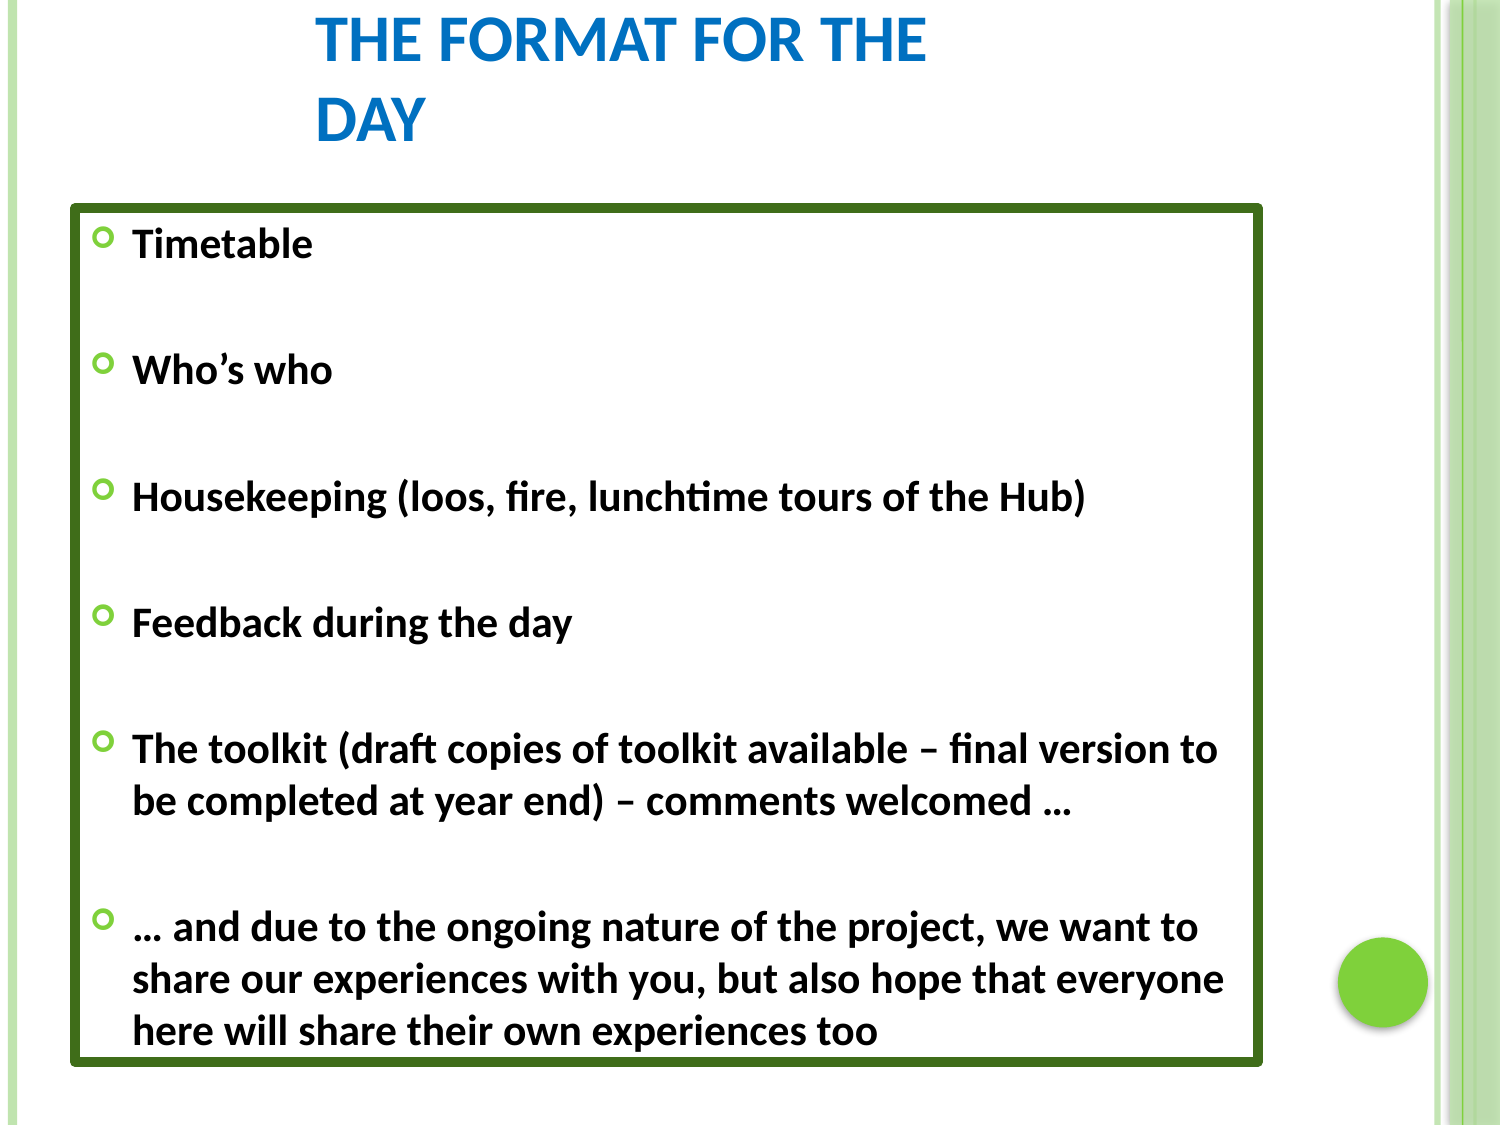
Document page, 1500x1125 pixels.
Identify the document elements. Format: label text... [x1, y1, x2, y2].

title The format for the day [301, 42, 1034, 162]
list Timetable Who’s who Housekeeping (loos, fire, lunchtime tours of the Hub) Feedback during the day The toolkit (draft copies of toolkit available – final version to be completed at year end) – comments welcomed … … and due to the ongoing nature of the project, we want to share our experiences with you, but also hope that everyone here will share their own experiences too [75, 208, 1258, 1062]
